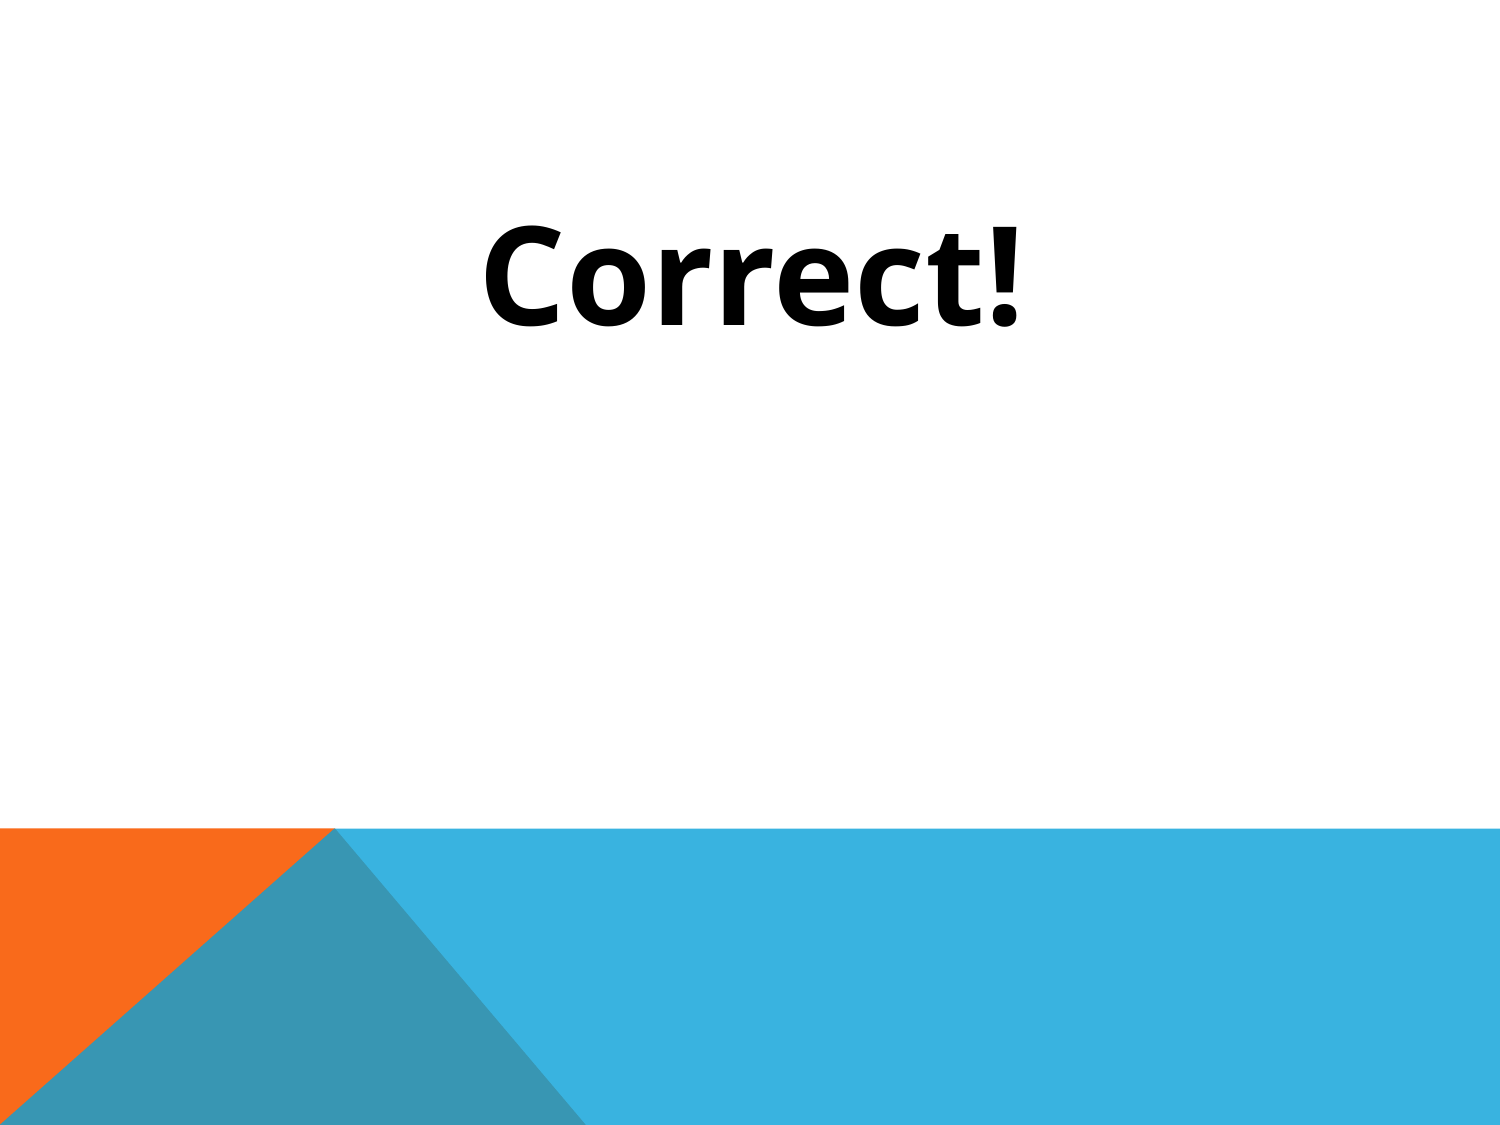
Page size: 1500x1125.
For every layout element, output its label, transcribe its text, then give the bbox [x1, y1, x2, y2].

list Correct! [135, 180, 1369, 768]
